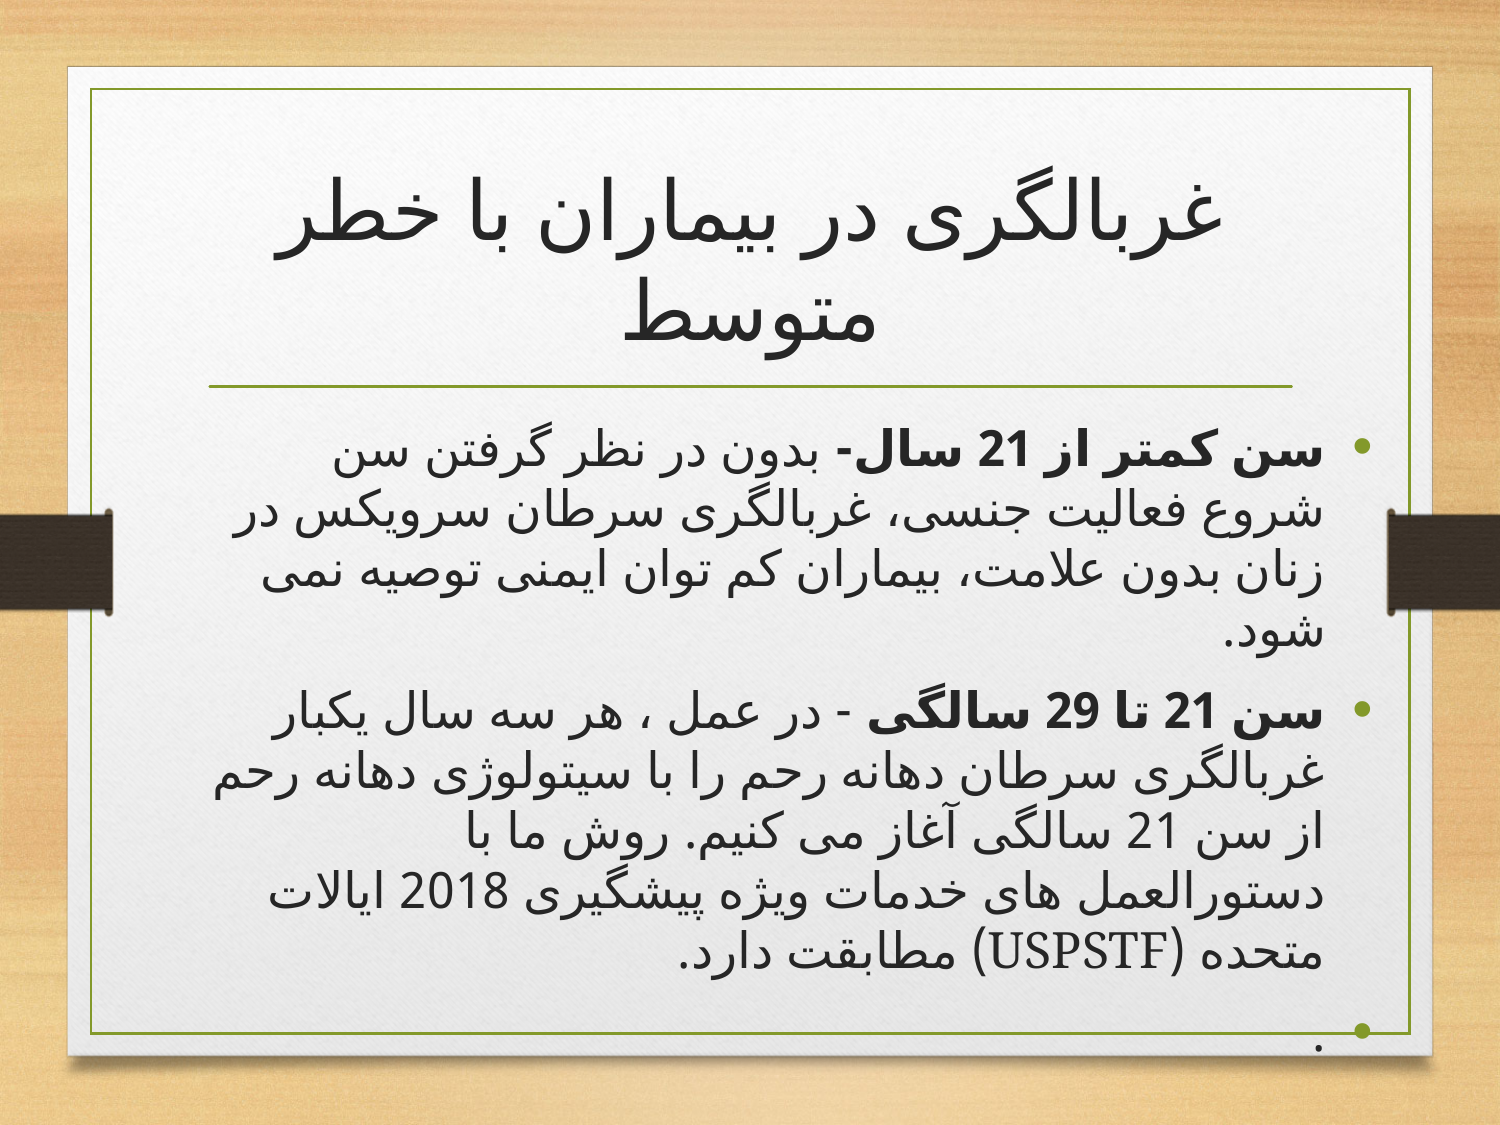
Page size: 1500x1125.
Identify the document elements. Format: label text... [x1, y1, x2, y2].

list سن کمتر از 21 سال- بدون در نظر گرفتن سن شروع فعالیت جنسی، غربالگری سرطان سرویکس در زنان بدون علامت، بیماران کم توان ایمنی توصیه نمی شود. سن 21 تا 29 سالگی - در عمل ، هر سه سال یکبار غربالگری سرطان دهانه رحم را با سیتولوژی دهانه رحم از سن 21 سالگی آغاز می کنیم. روش ما با دستورالعمل های خدمات ویژه پیشگیری 2018 ایالات متحده (USPSTF) مطابقت دارد. . [193, 408, 1388, 953]
title غربالگری در بیماران با خطر متوسط [193, 150, 1309, 365]
picture [0, 0, 1500, 1125]
